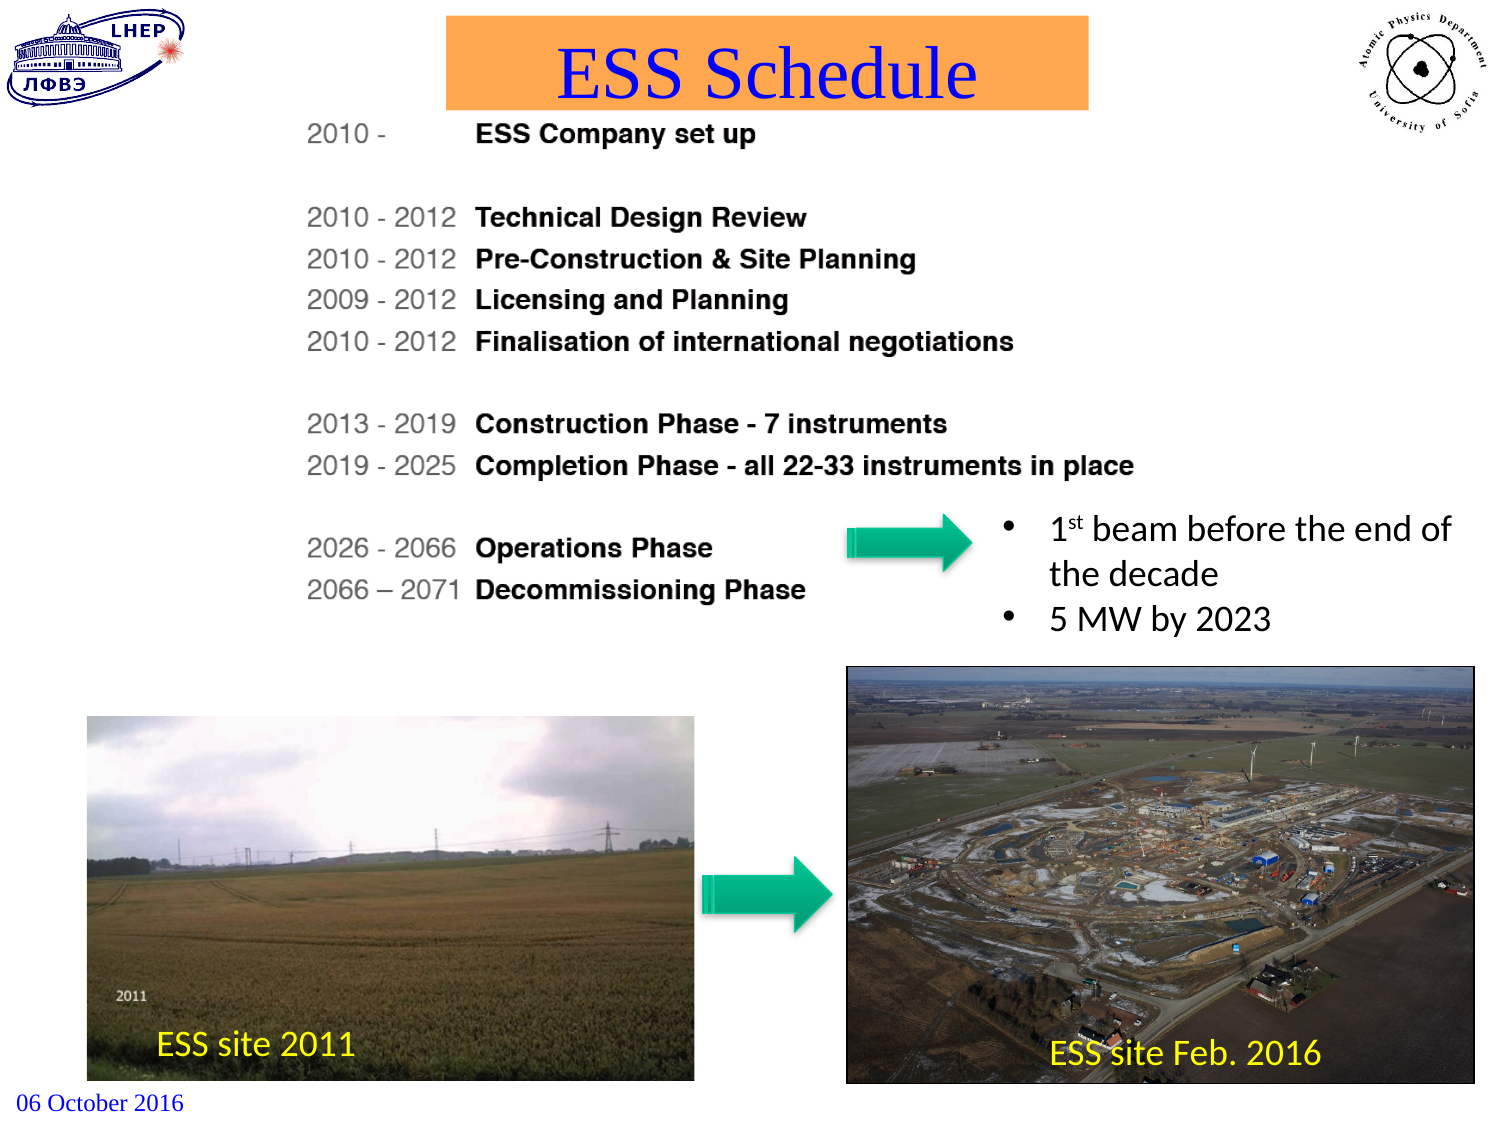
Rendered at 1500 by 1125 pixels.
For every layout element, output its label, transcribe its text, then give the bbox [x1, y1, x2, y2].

picture [6, 7, 185, 108]
title ESS Schedule [446, 15, 1089, 77]
text_box [702, 856, 833, 933]
picture [86, 715, 695, 1081]
text_box 1st beam before the end of the decade 5 MW by 2023 [1164, 496, 1485, 646]
picture [288, 78, 1474, 1084]
picture [1352, 0, 1488, 138]
